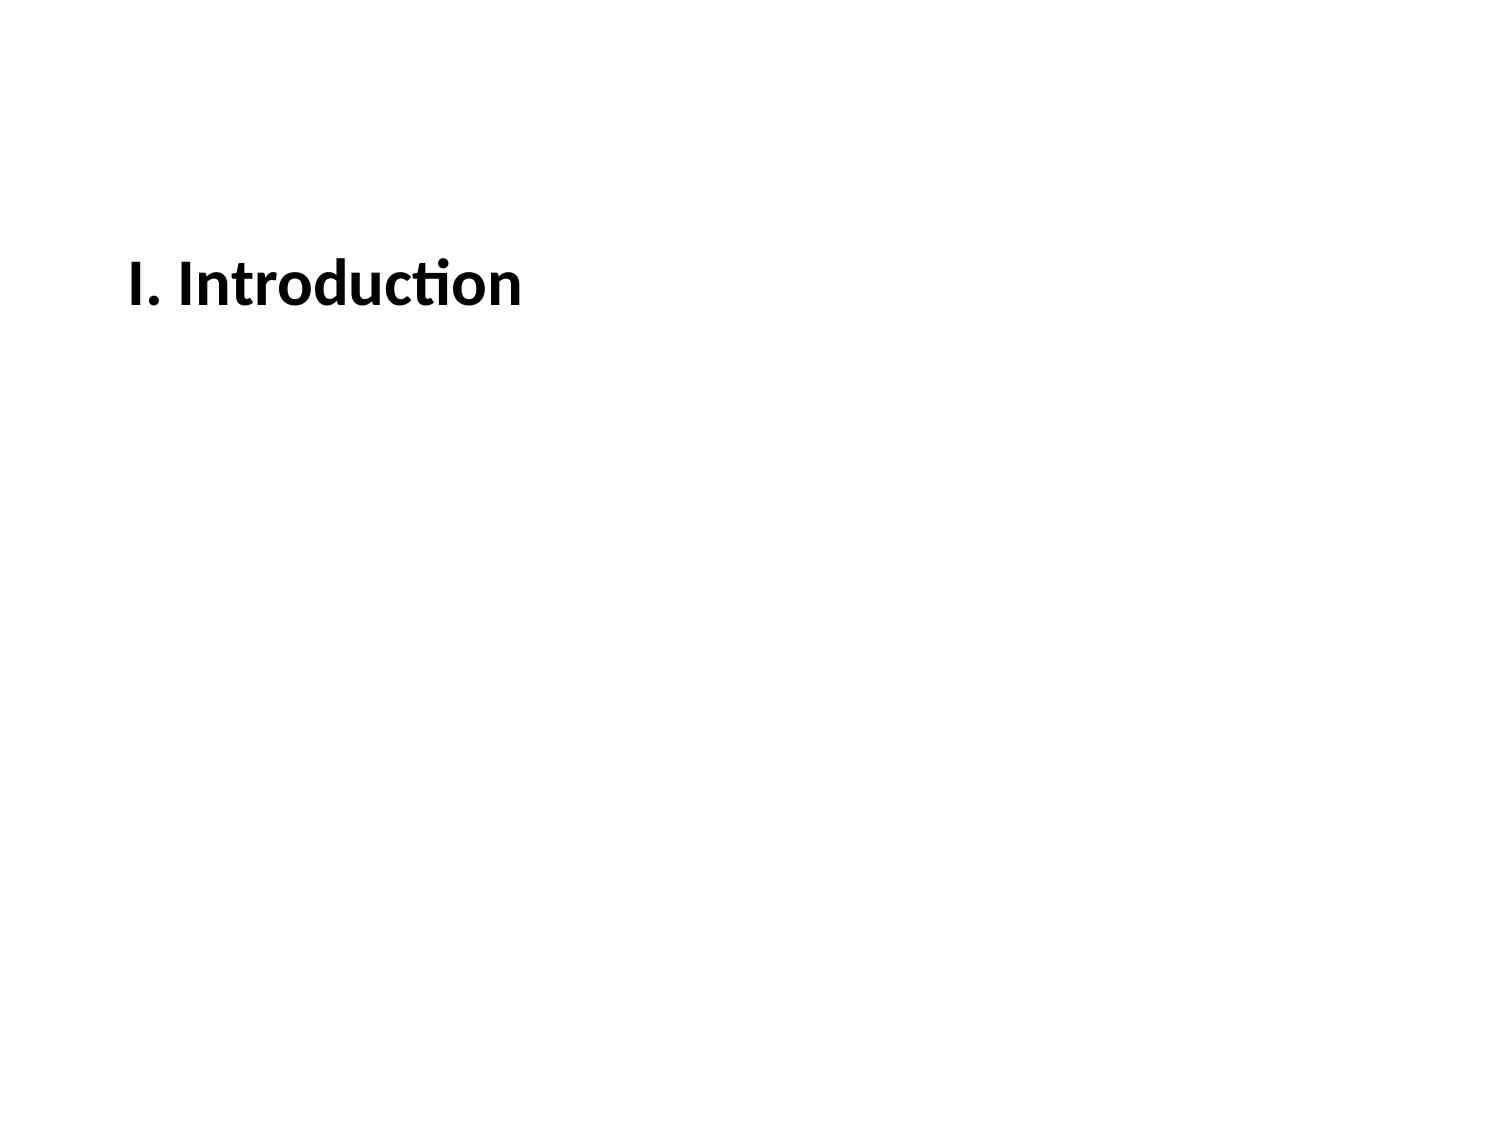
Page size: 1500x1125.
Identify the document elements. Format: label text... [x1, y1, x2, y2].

title I. Introduction [112, 158, 1388, 400]
